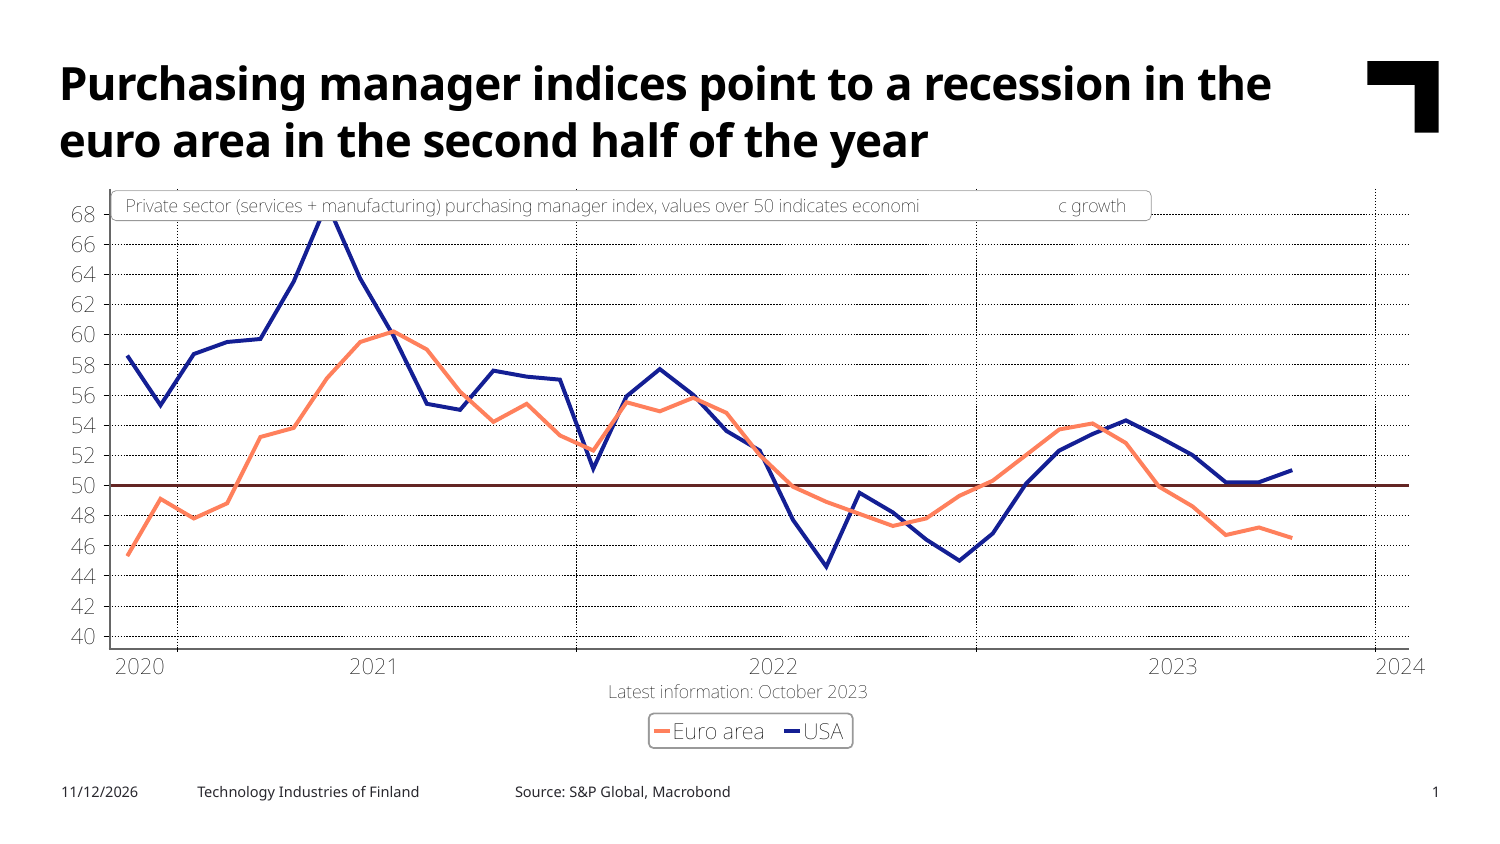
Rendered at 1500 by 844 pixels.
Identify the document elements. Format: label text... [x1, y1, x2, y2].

list Purchasing manager indices point to a recession in the euro area in the second half of the year [41, 46, 1353, 153]
slide_number 1 [1313, 775, 1456, 803]
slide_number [46, 775, 182, 803]
list Source: S&P Global, Macrobond [500, 775, 988, 803]
footer Technology Industries of Finland [182, 775, 474, 803]
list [62, 180, 1439, 763]
